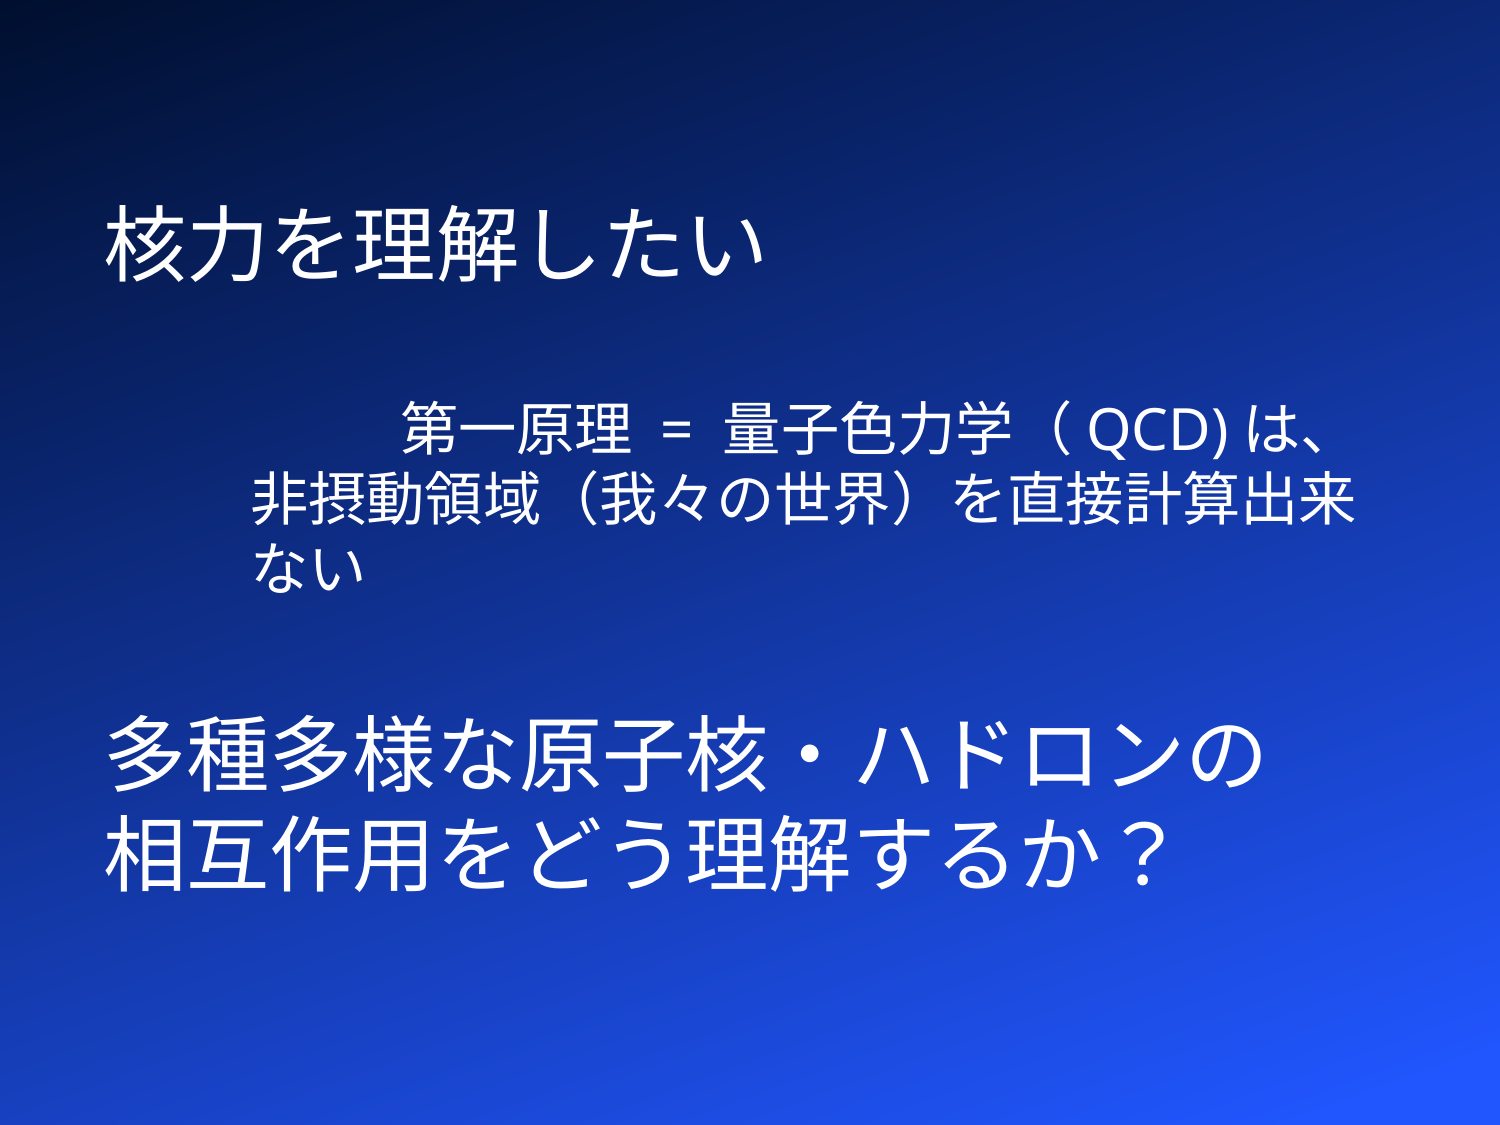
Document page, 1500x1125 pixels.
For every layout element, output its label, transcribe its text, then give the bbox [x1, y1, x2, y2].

text_box 核力を理解したい 第一原理 = 量子色力学（QCD)は、非摂動領域（我々の世界）を直接計算出来ない 多種多様な原子核・ハドロンの 相互作用をどう理解するか？ [88, 184, 1424, 1010]
